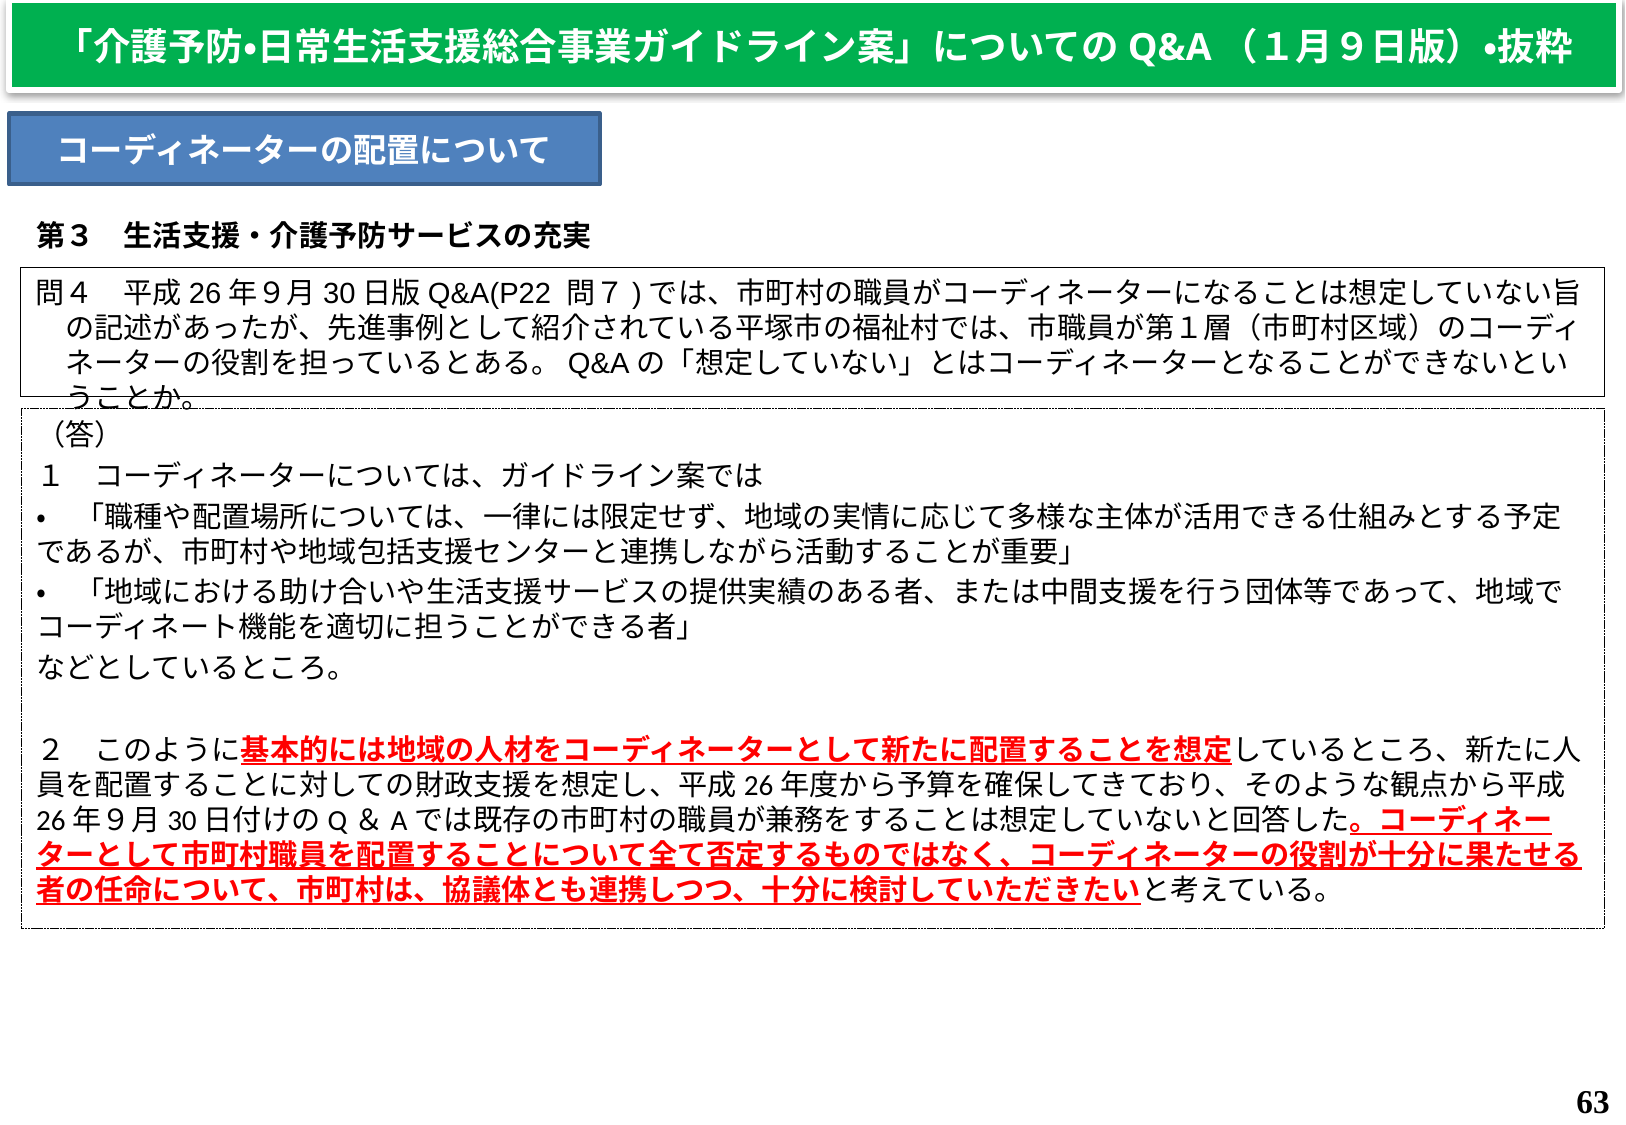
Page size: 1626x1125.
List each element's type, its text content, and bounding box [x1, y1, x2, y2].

text_box 「介護予防・日常生活支援総合事業ガイドライン案」についてのQ&A（１月９日版）・抜粋 [6, 0, 1622, 93]
text_box 問４ 平成26年９月30日版Q&A(P22 問７)では、市町村の職員がコーディネーターになることは想定していない旨の記述があったが、先進事例として紹介されている平塚市の福祉村では、市職員が第１層（市町村区域）のコーディネーターの役割を担っているとある。Q&Aの「想定していない」とはコーディネーターとなることができないということか。 [20, 267, 1605, 397]
slide_number 62 [1543, 1079, 1625, 1122]
text_box （答） １ コーディネーターについては、ガイドライン案では ・ 「職種や配置場所については、一律には限定せず、地域の実情に応じて多様な主体が活用できる仕組みとする予定であるが、市町村や地域包括支援センターと連携しながら活動することが重要」 ・ 「地域における助け合いや生活支援サービスの提供実績のある者、または中間支援を行う団体等であって、地域でコーディネート機能を適切に担うことができる者」 などとしているところ。 ２ このように基本的には地域の人材をコーディネーターとして新たに配置することを想定しているところ、新たに人員を配置することに対しての財政支援を想定し、平成26年度から予算を確保してきており、そのような観点から平成26年９月30日付けのQ＆Aでは既存の市町村の職員が兼務をすることは想定していないと回答した。コーディネーターとして市町村職員を配置することについて全て否定するものではなく、コーディネーターの役割が十分に果たせる者の任命について、市町村は、協議体とも連携しつつ、十分に検討していただきたいと考えている。 [21, 408, 1605, 929]
text_box 第３ 生活支援・介護予防サービスの充実 [21, 209, 1605, 256]
text_box コーディネーターの配置について [7, 111, 602, 186]
